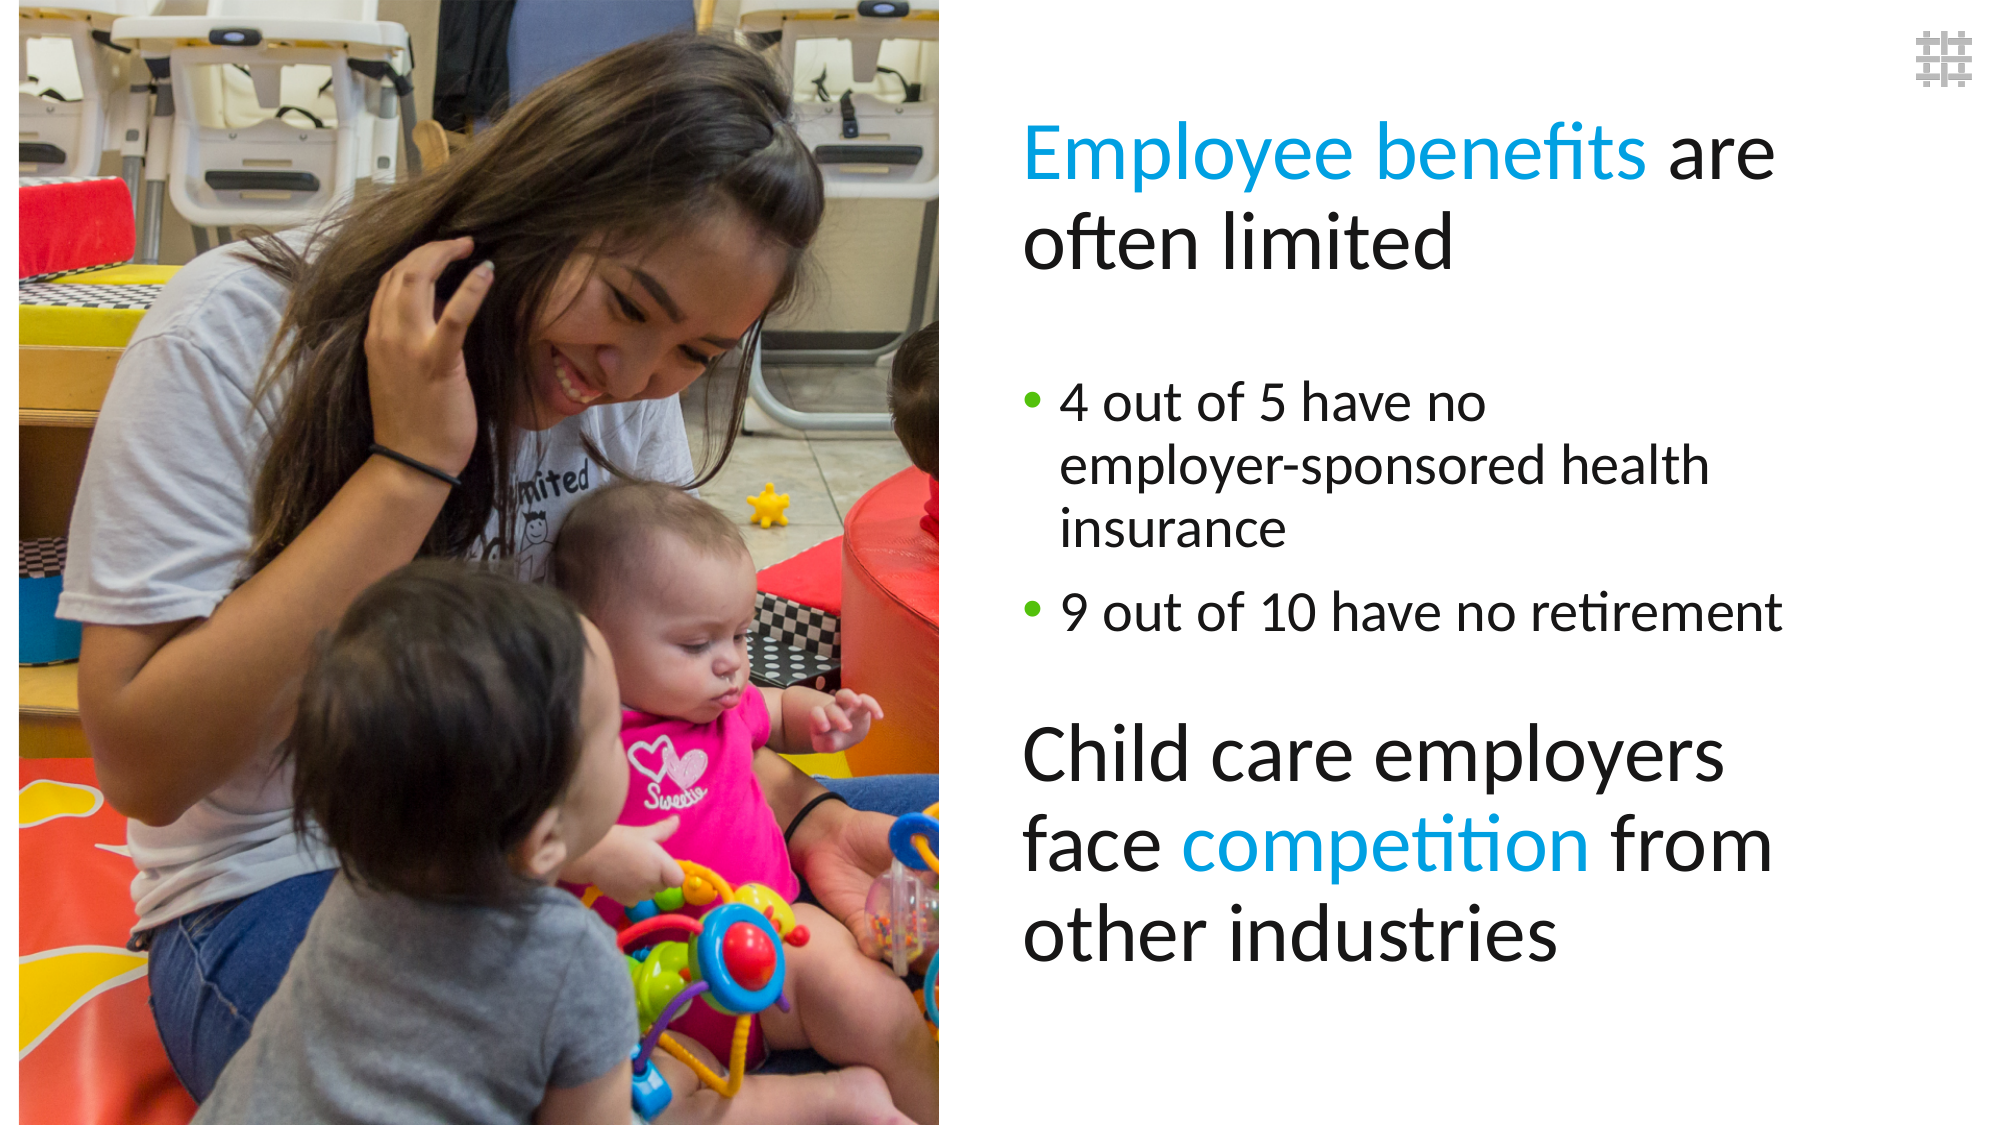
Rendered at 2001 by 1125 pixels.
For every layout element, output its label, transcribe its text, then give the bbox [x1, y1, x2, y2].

title Employee benefits are often limited [1007, 100, 1868, 279]
picture [18, 0, 939, 1125]
text_box Child care employers face competition from other industries [1007, 701, 1868, 880]
list 4 out of 5 have no employer-sponsored health insurance 9 out of 10 have no retirement [1007, 363, 1833, 669]
picture [1916, 31, 1972, 87]
